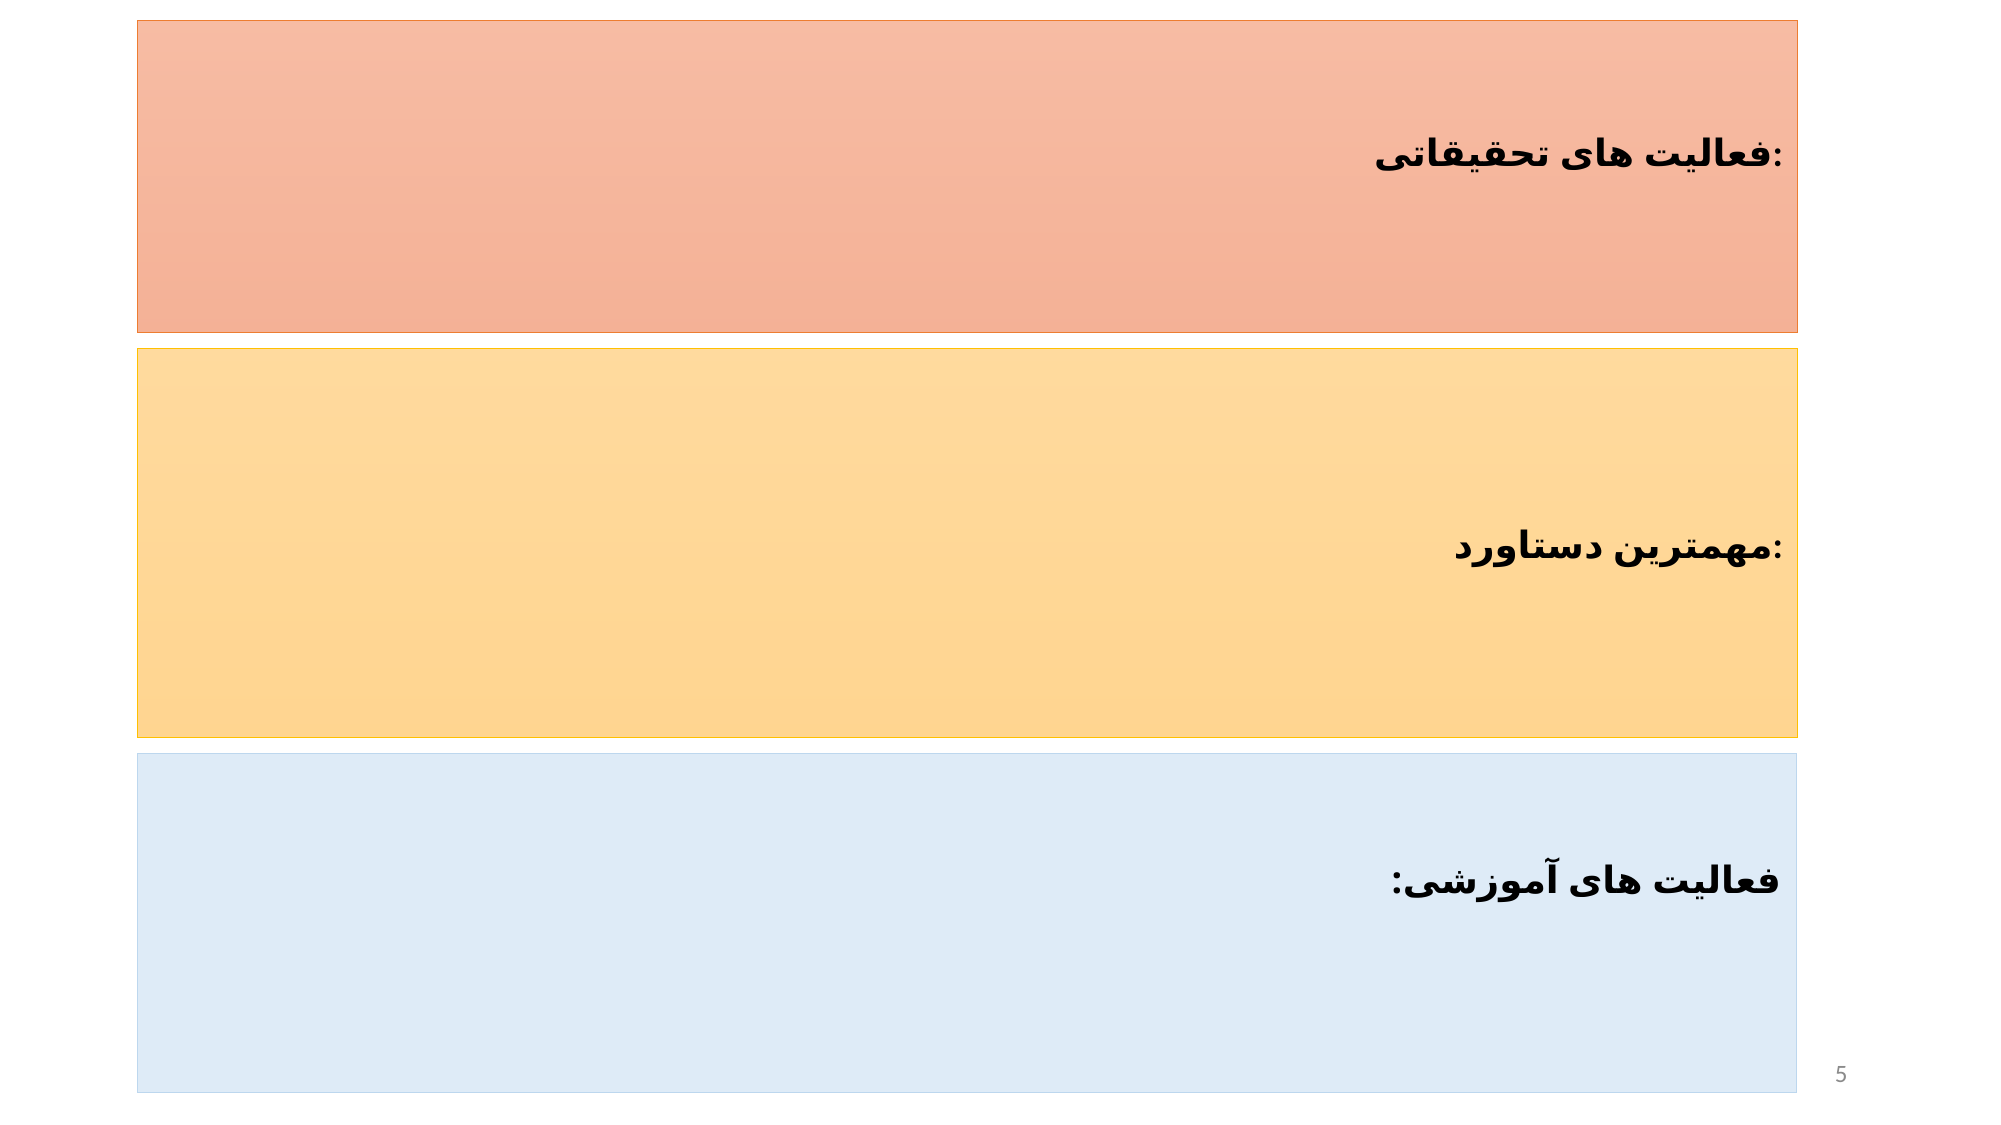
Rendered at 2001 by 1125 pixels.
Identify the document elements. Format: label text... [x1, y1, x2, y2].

text_box مهمترین دستاورد: [137, 348, 1798, 738]
text_box فعالیت های آموزشی: [137, 753, 1797, 1093]
slide_number 5 [1412, 1042, 1863, 1103]
text_box فعالیت های تحقیقاتی: [137, 20, 1798, 333]
